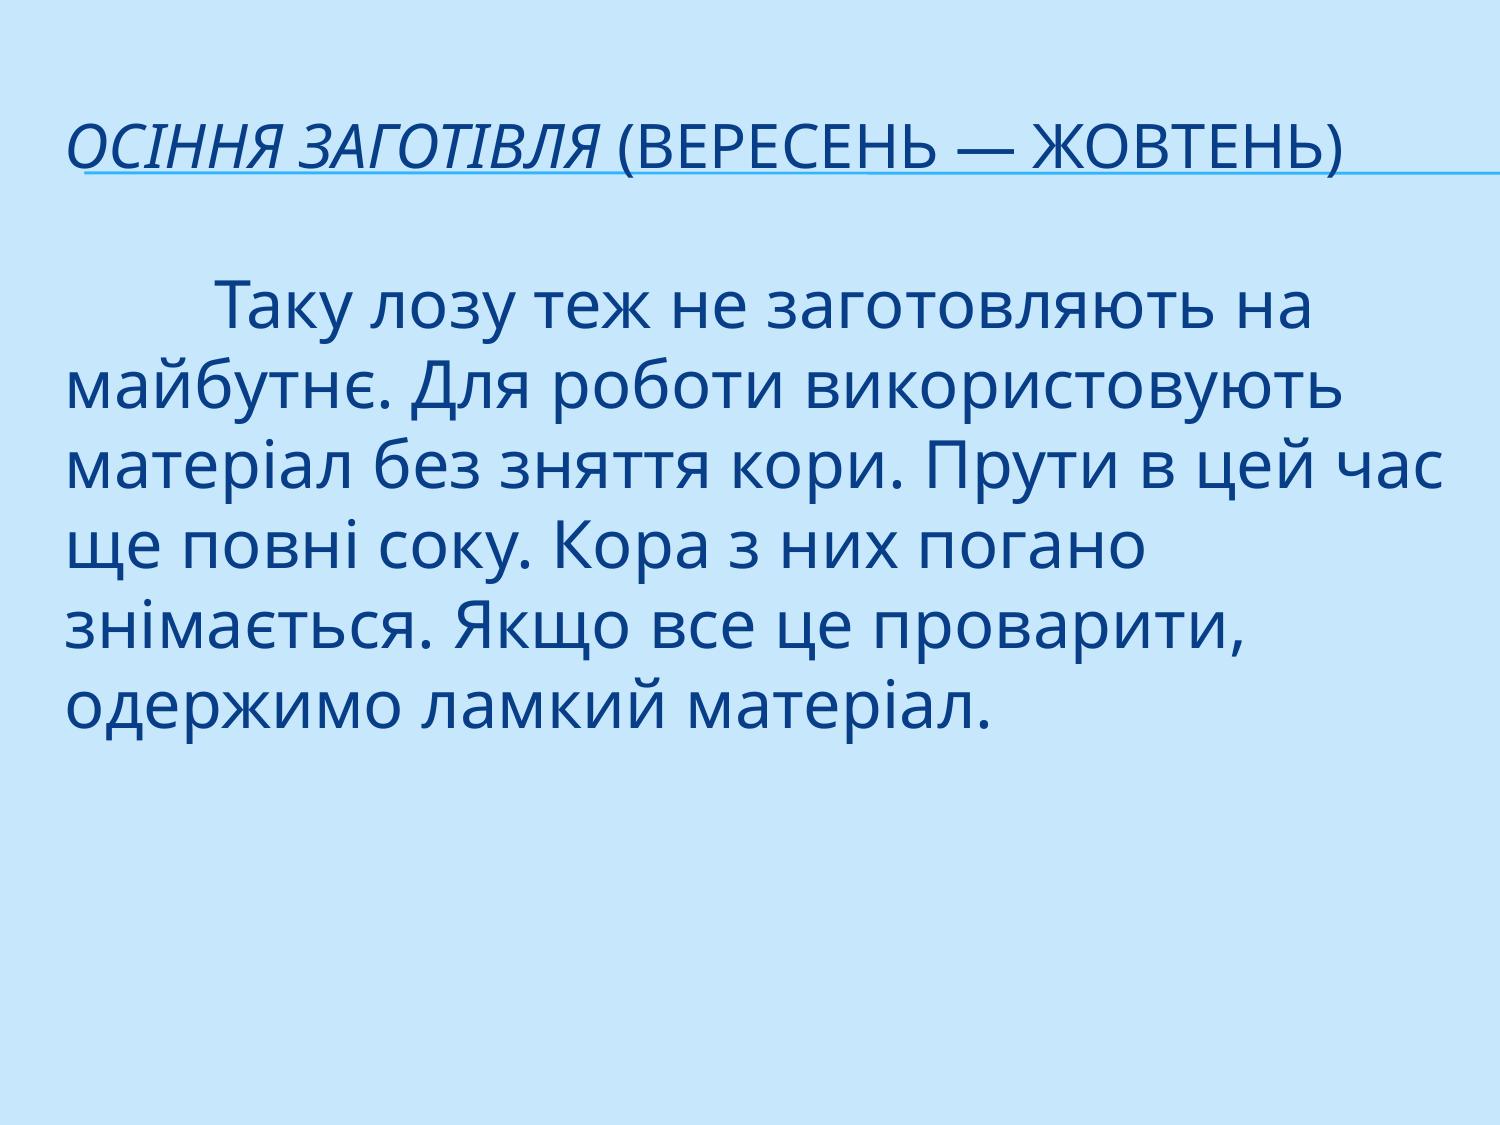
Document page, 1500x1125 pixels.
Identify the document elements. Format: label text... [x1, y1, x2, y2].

title Осіння заготівля (вересень — жовтень) [50, 75, 1475, 213]
list Таку лозу теж не заго­товляють на майбутнє. Для роботи використовують матеріал без зняття кори. Прути в цей час ще повні соку. Кора з них погано знімається. Якщо все це проварити, одержимо ламкий матеріал. [50, 254, 1475, 998]
